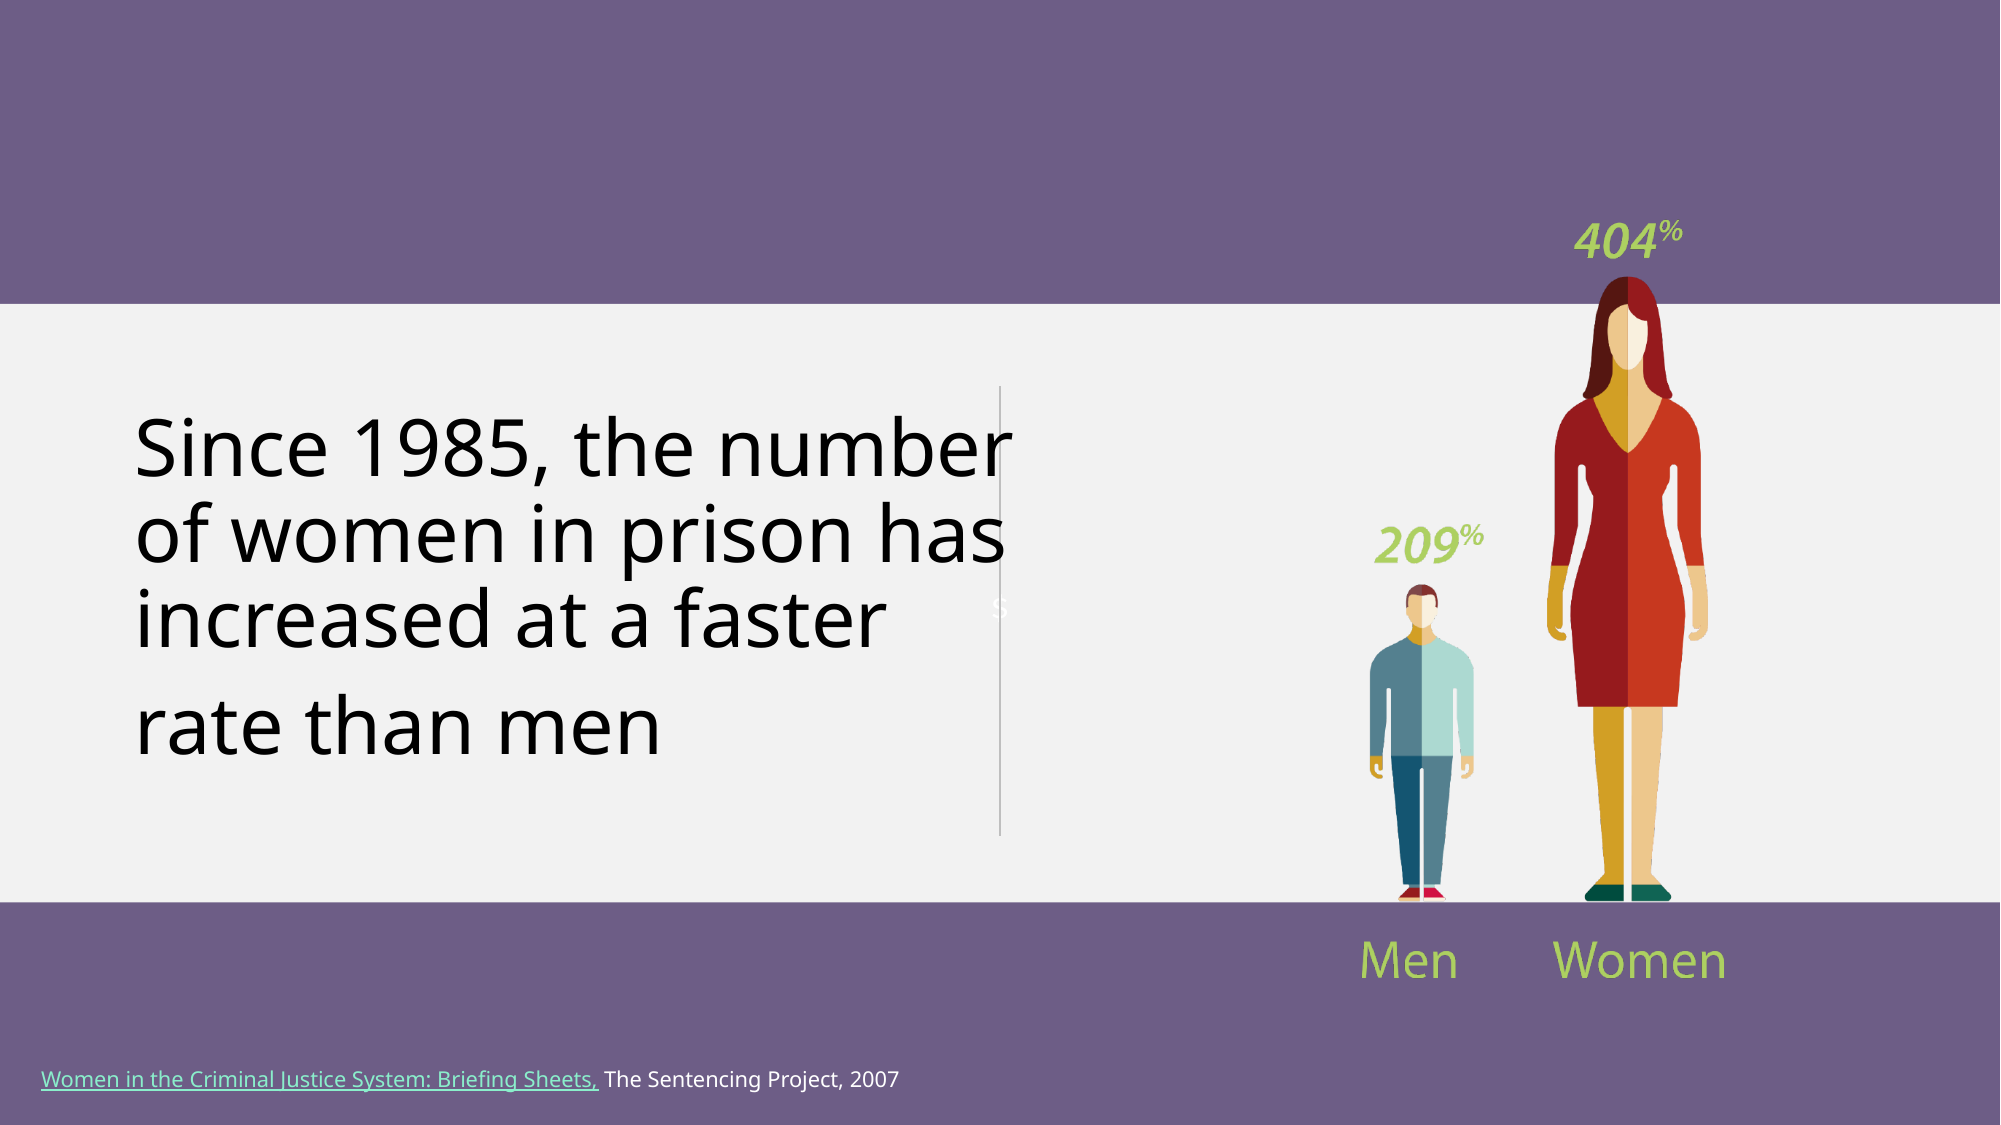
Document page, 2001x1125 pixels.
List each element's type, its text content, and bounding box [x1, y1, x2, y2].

text_box Since 1985, the number of women in prison has increased at a faster rate than men [120, 408, 1058, 772]
picture [1318, 217, 1751, 996]
text_box Women in the Criminal Justice System: Briefing Sheets, The Sentencing Project, 2007 [26, 1058, 1113, 1103]
